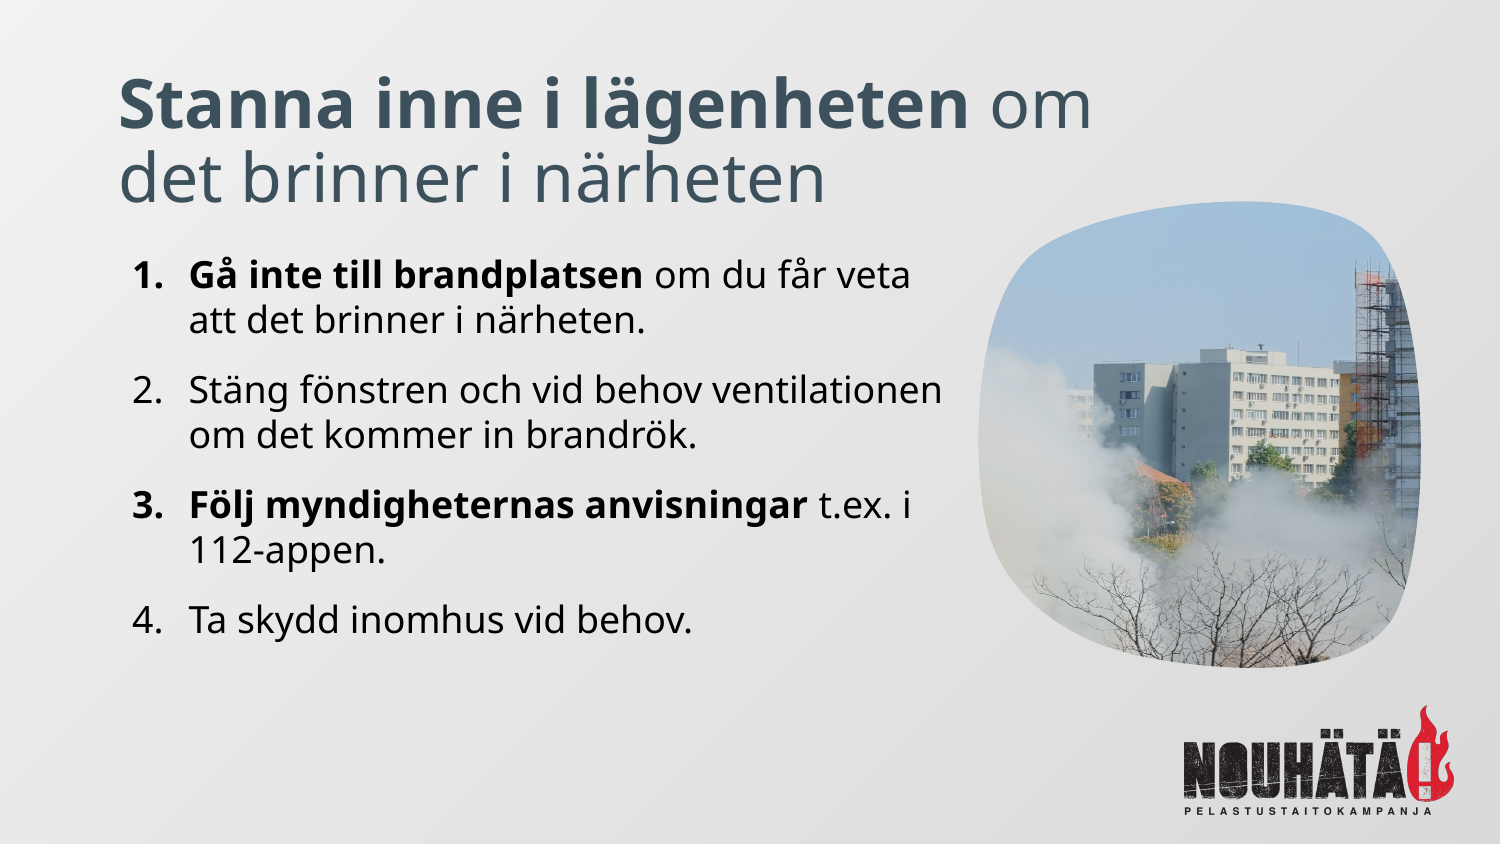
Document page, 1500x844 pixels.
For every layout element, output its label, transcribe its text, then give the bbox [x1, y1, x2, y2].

title Stanna inne i lägenheten om det brinner i närheten [103, 61, 1191, 225]
picture [1184, 705, 1454, 815]
text_box [977, 200, 1422, 669]
list Gå inte till brandplatsen om du får veta att det brinner i närheten. Stäng fönstren och vid behov ventilationen om det kommer in brandrök. Följ myndigheternas anvisningar t.ex. i 112-appen. Ta skydd inomhus vid behov. [117, 243, 979, 779]
